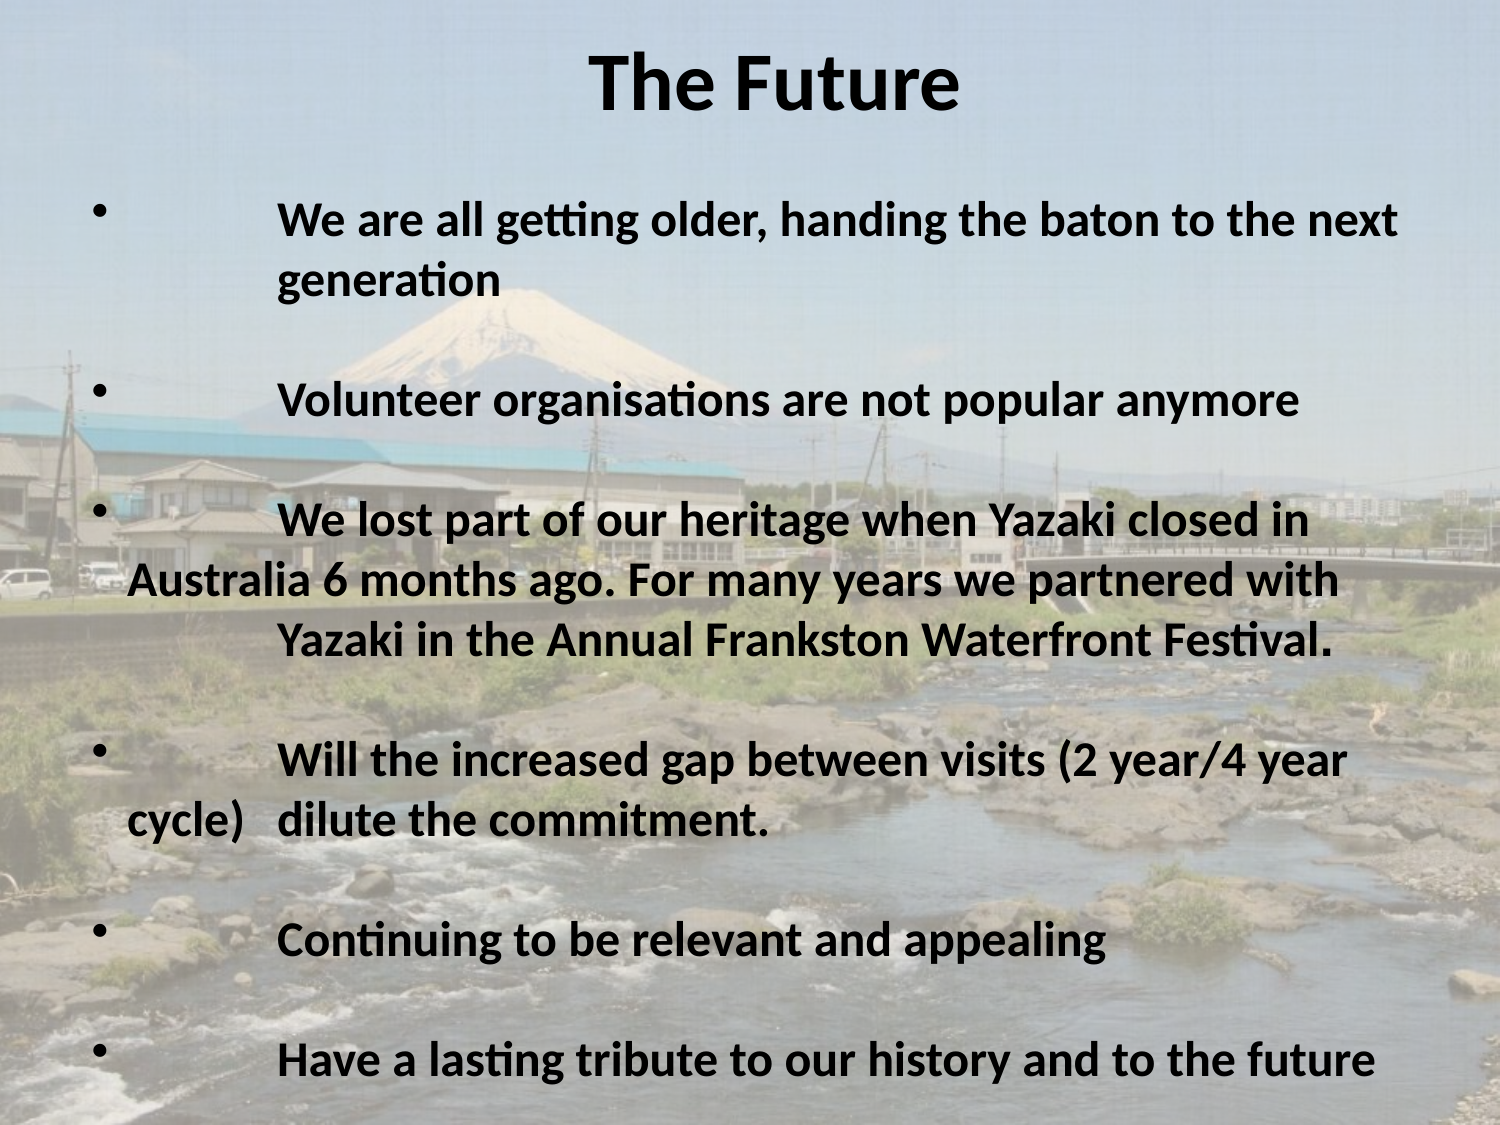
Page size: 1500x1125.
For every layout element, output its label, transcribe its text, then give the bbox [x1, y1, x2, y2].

text_box The Future We are all getting older, handing the baton to the next generation Volunteer organisations are not popular anymore We lost part of our heritage when Yazaki closed in Australia 6 months ago. For many years we partnered with Yazaki in the Annual Frankston Waterfront Festival. Will the increased gap between visits (2 year/4 year cycle) dilute the commitment. Continuing to be relevant and appealing Have a lasting tribute to our history and to the future [76, 19, 1474, 1125]
text_box [0, 0, 1500, 1125]
